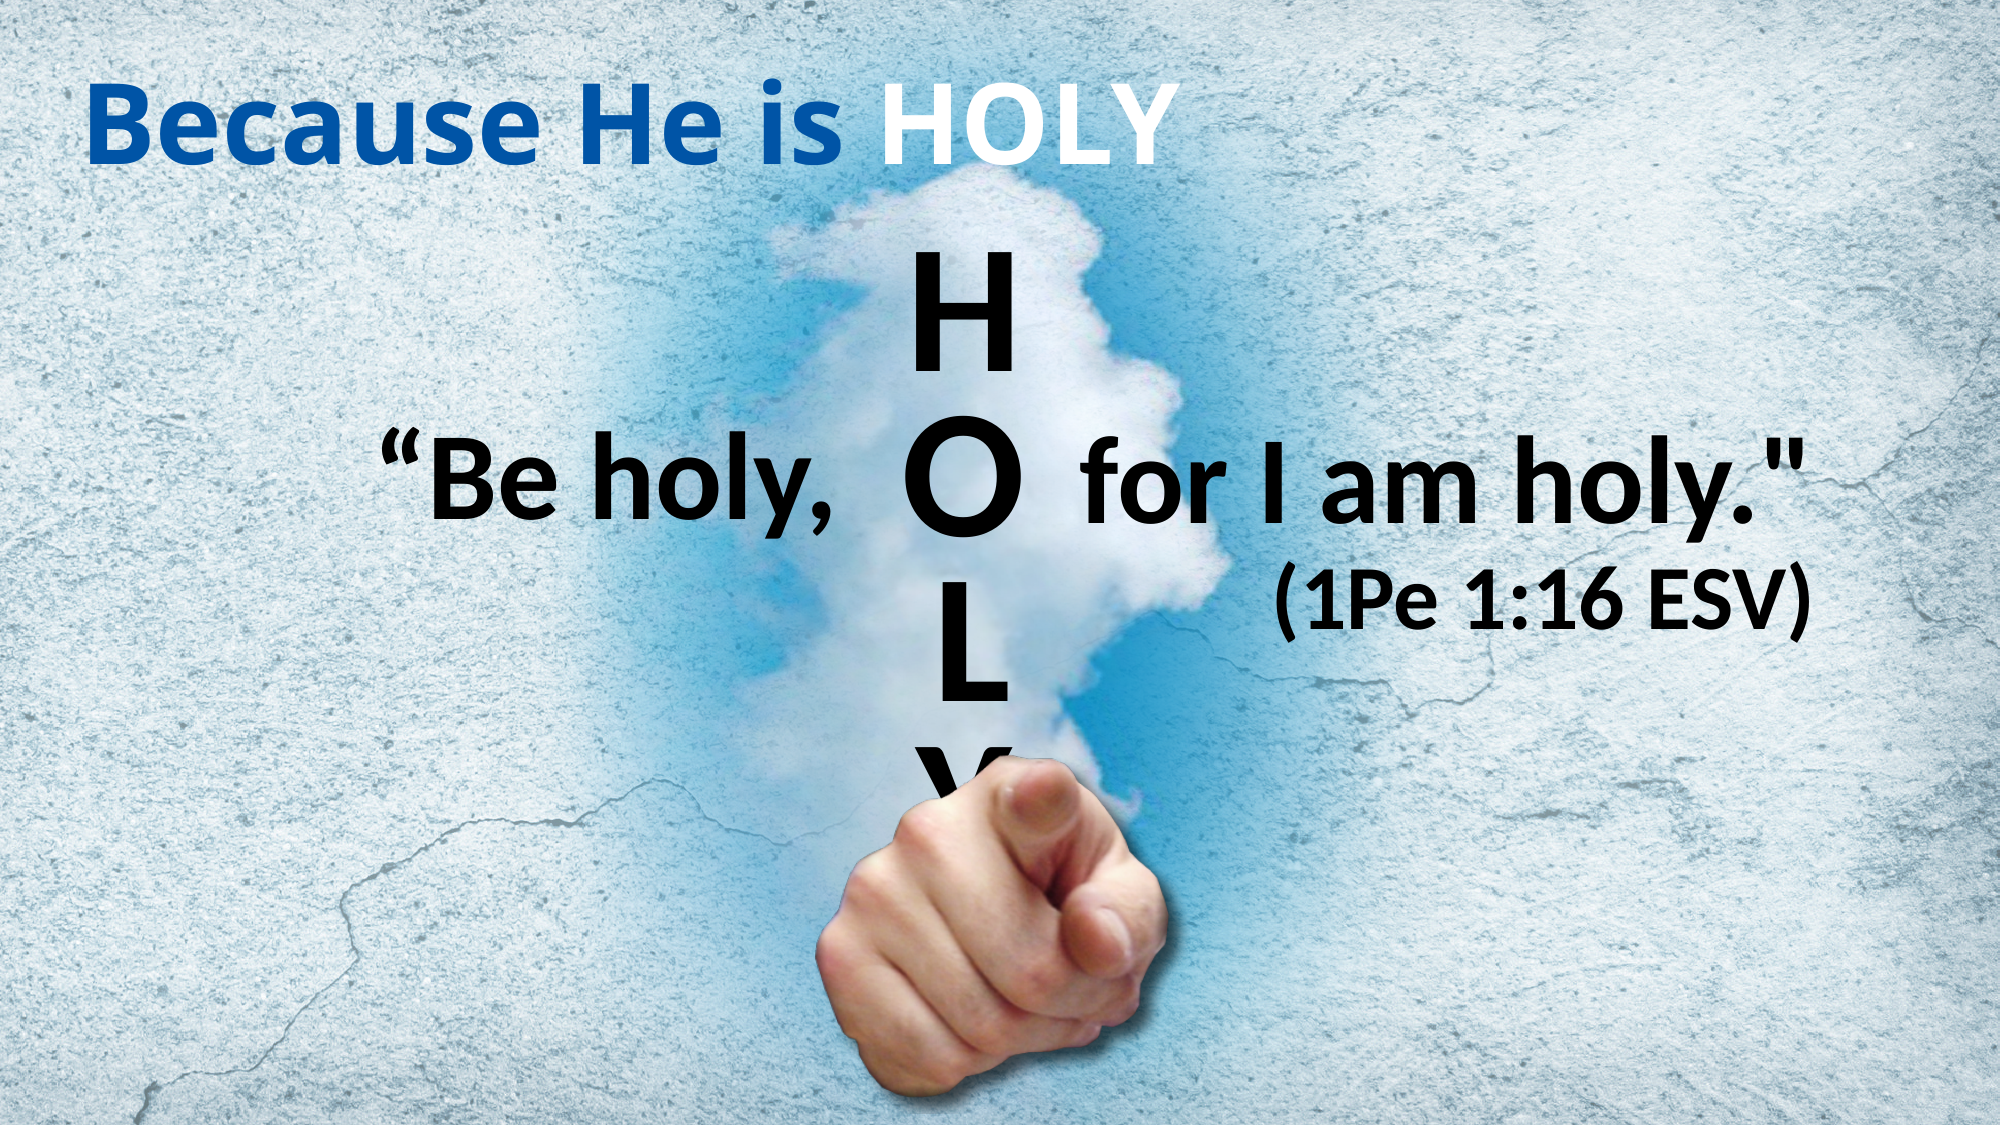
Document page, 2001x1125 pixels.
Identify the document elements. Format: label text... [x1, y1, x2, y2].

title Because He is HOLY [1457, 19, 1927, 237]
text_box for I am holy." (1Pe 1:16 ESV) [1457, 407, 1831, 1125]
picture [0, 0, 2000, 1125]
title Because He is HOLY [65, 19, 473, 237]
list “Be holy, [0, 404, 473, 995]
